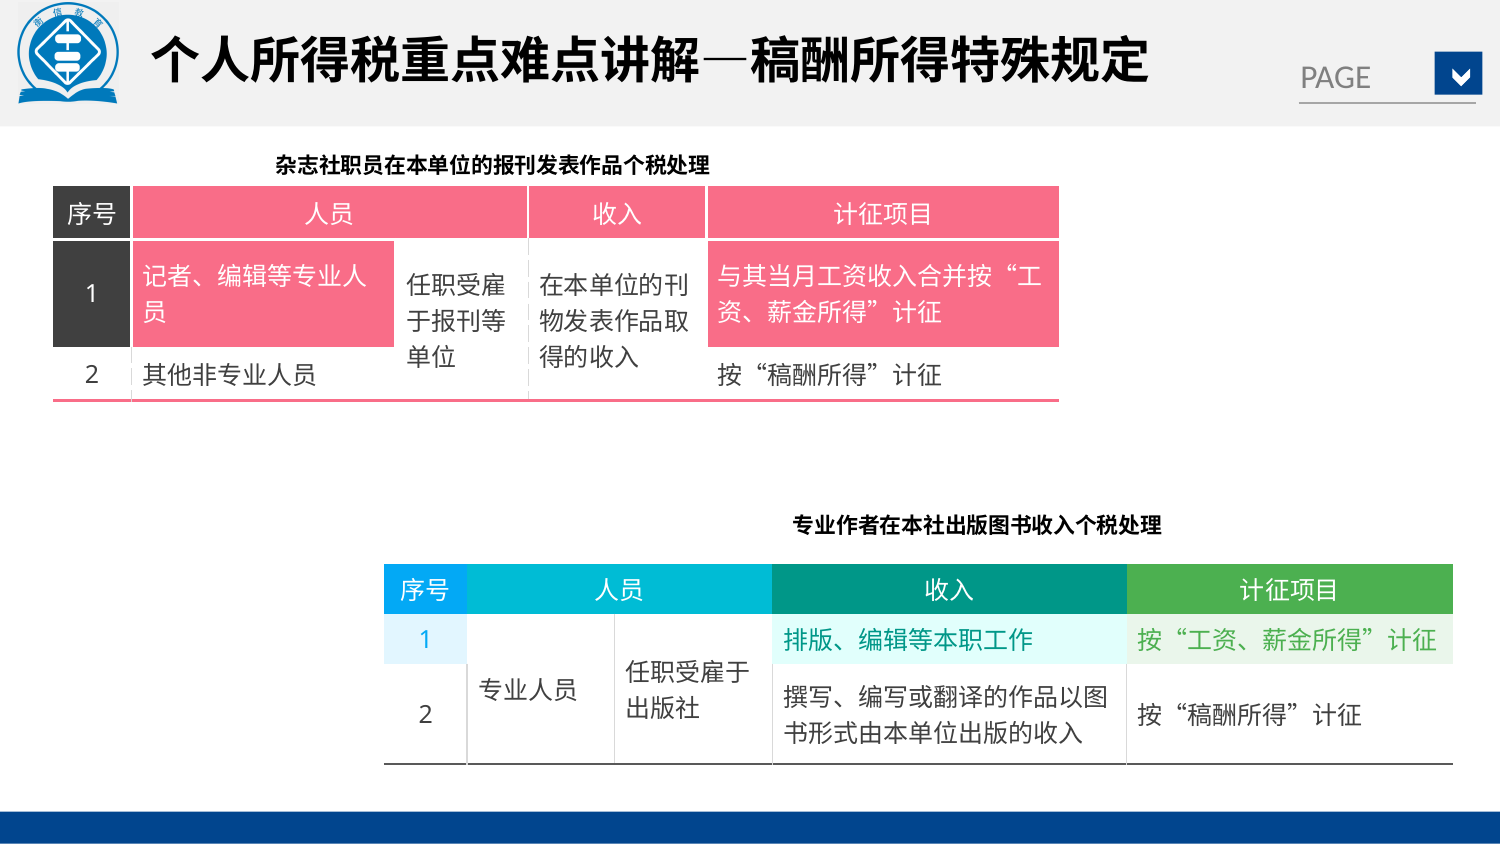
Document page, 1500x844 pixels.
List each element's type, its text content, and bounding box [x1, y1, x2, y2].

table_cell 按“稿酬所得”计征 [1127, 664, 1453, 763]
text_box 专业作者在本社出版图书收入个税处理 [561, 504, 1395, 546]
picture [17, 2, 119, 104]
table_cell 任职受雇于出版社 [615, 614, 772, 763]
table_header 收入 [772, 564, 1127, 614]
table_cell 专业人员 [467, 614, 614, 763]
table_header 人员 [133, 186, 527, 238]
table_cell 排版、编辑等本职工作 [772, 614, 1127, 664]
table_cell 记者、编辑等专业人员 [133, 241, 394, 347]
text_box 杂志社职员在本单位的报刊发表作品个税处理 [76, 144, 910, 186]
table_header 收入 [529, 186, 705, 238]
table_cell 2 [384, 664, 466, 763]
table_cell 按“工资、薪金所得”计征 [1127, 614, 1453, 664]
table_cell 在本单位的刊物发表作品取得的收入 [528, 241, 705, 399]
table_cell 撰写、编写或翻译的作品以图书形式由本单位出版的收入 [773, 664, 1126, 763]
table_cell 其他非专业人员 [131, 347, 394, 399]
table_header 计征项目 [708, 186, 1059, 238]
table_header 计征项目 [1127, 564, 1453, 614]
text_box 个人所得税重点难点讲解—稿酬所得特殊规定 [135, 20, 1325, 96]
table_header 序号 [53, 186, 130, 238]
table_cell 2 [53, 347, 131, 399]
table_cell 1 [384, 614, 467, 664]
table_header 序号 [384, 564, 467, 614]
table_cell 任职受雇于报刊等单位 [396, 241, 528, 399]
table_cell 按“稿酬所得”计征 [708, 347, 1059, 399]
table_cell 与其当月工资收入合并按“工资、薪金所得”计征 [708, 241, 1059, 347]
table_header 人员 [467, 564, 772, 614]
table_cell 1 [53, 241, 130, 347]
